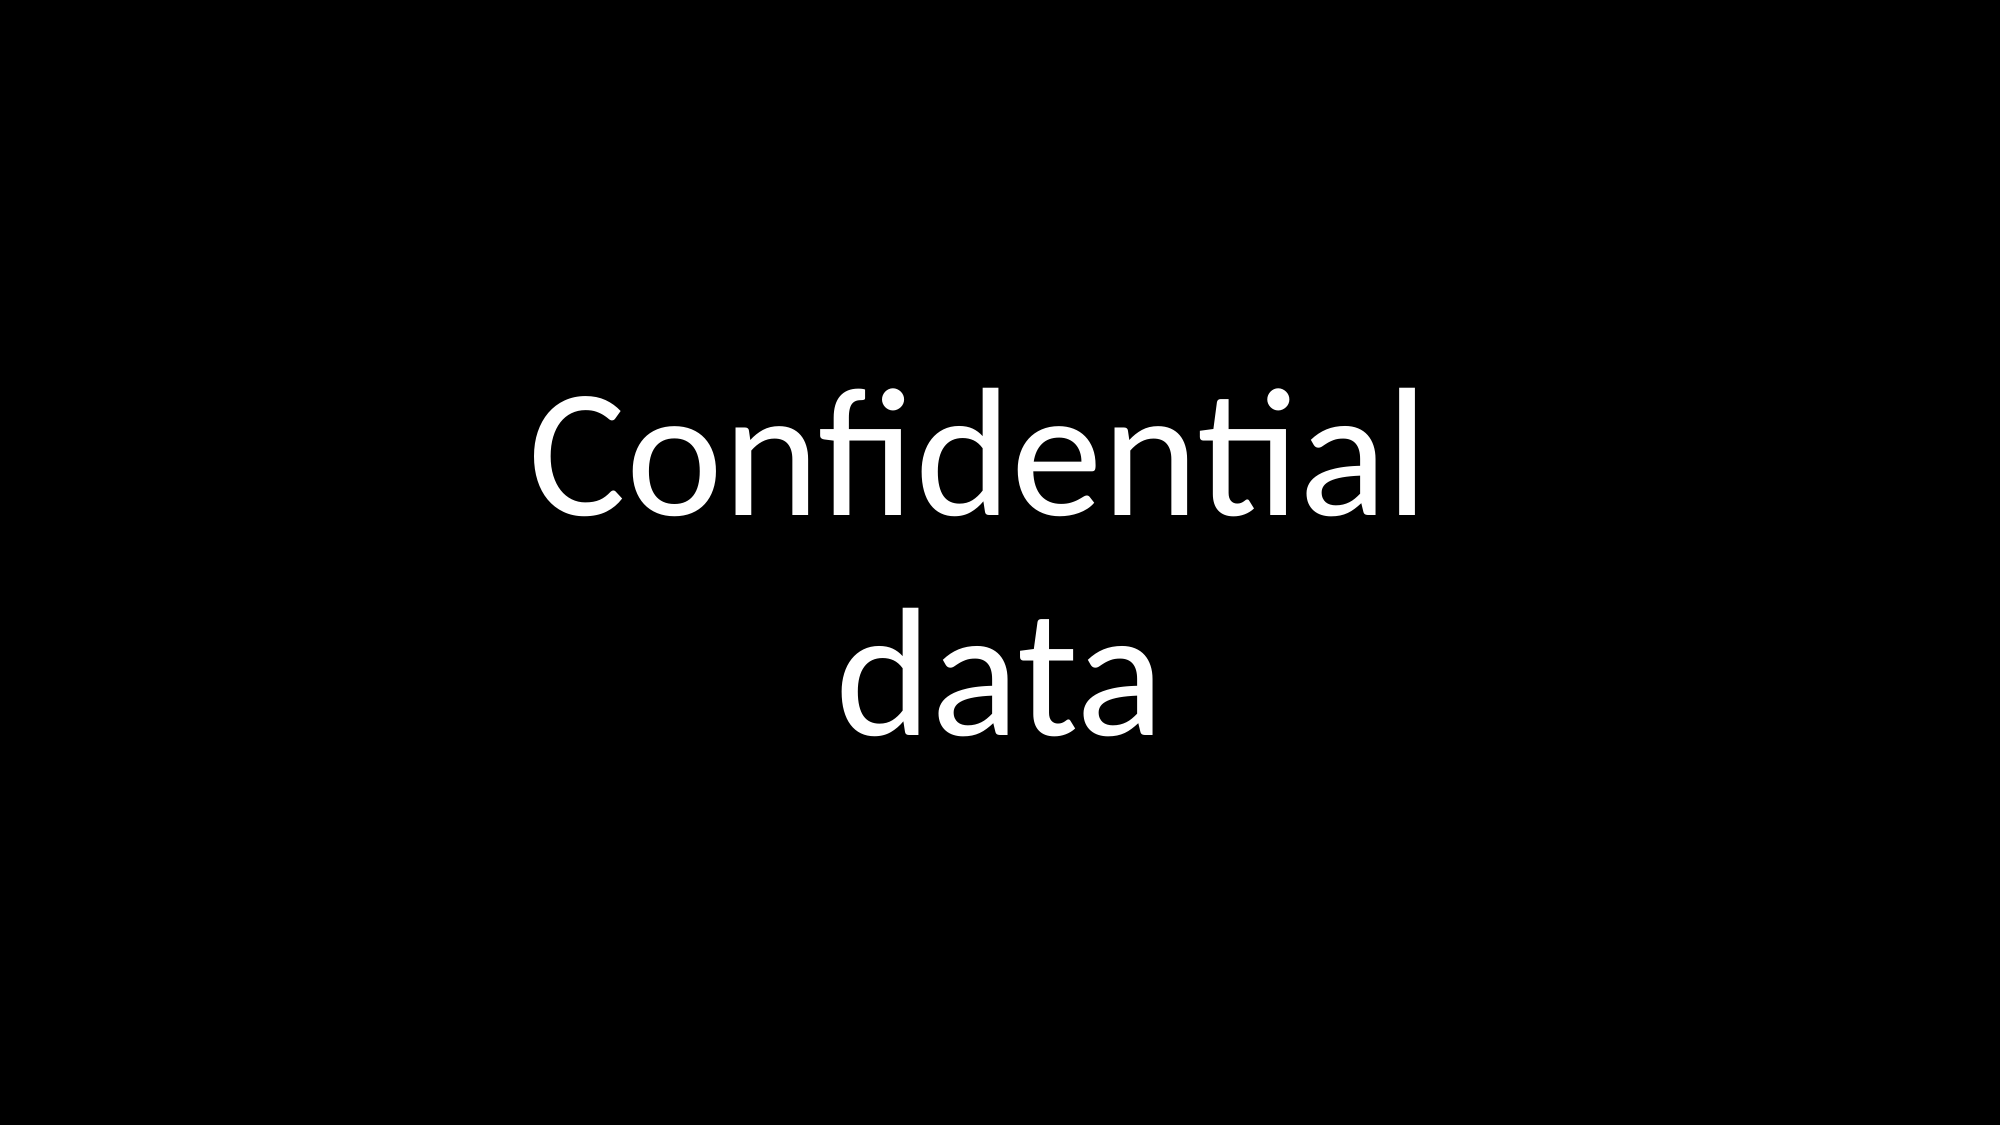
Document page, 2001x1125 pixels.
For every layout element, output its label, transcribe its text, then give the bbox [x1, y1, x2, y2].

text_box Confidential data [377, 325, 1623, 780]
